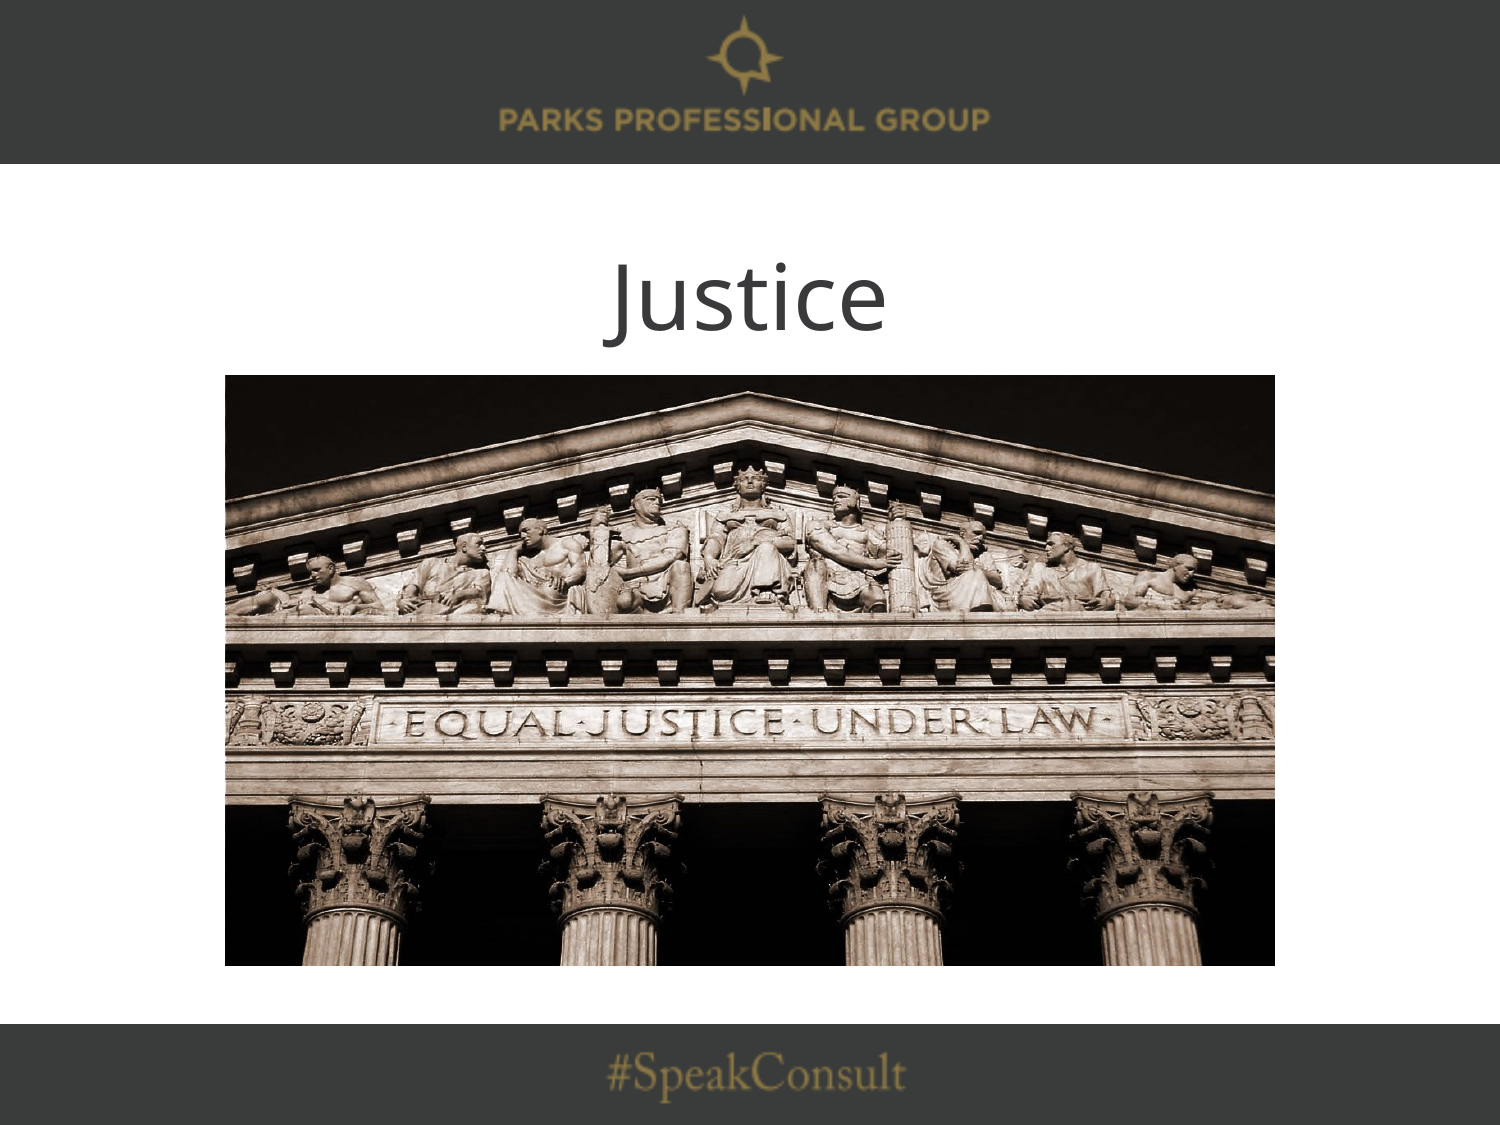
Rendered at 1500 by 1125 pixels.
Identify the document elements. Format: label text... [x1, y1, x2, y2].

title Justice [75, 231, 1425, 419]
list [225, 375, 1275, 966]
